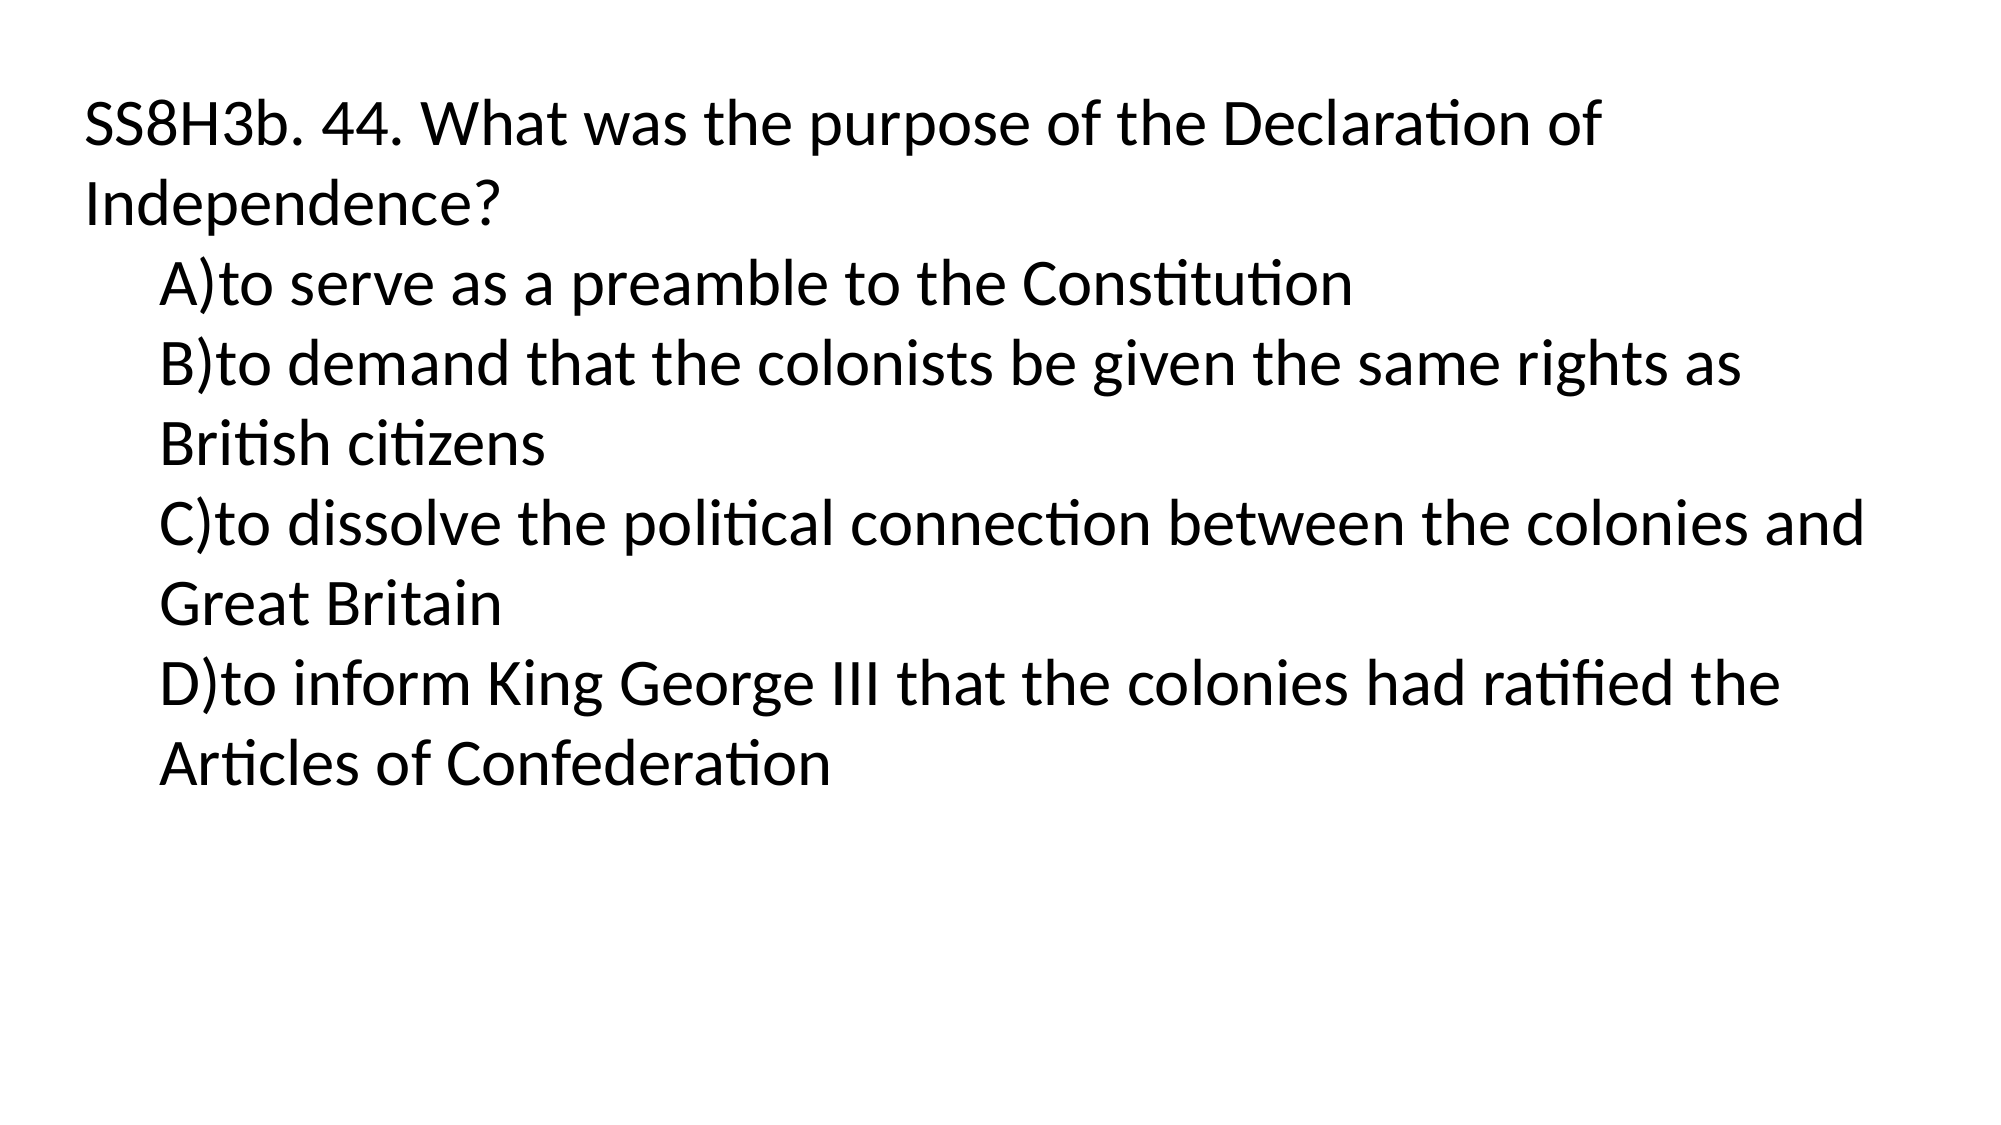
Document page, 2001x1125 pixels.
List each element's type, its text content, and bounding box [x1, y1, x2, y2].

text_box SS8H3b. 44. What was the purpose of the Declaration of Independence? A)to serve as a preamble to the Constitution B)to demand that the colonists be given the same rights as British citizens C)to dissolve the political connection between the colonies and Great Britain D)to inform King George III that the colonies had ratified the Articles of Confederation [69, 71, 1918, 806]
